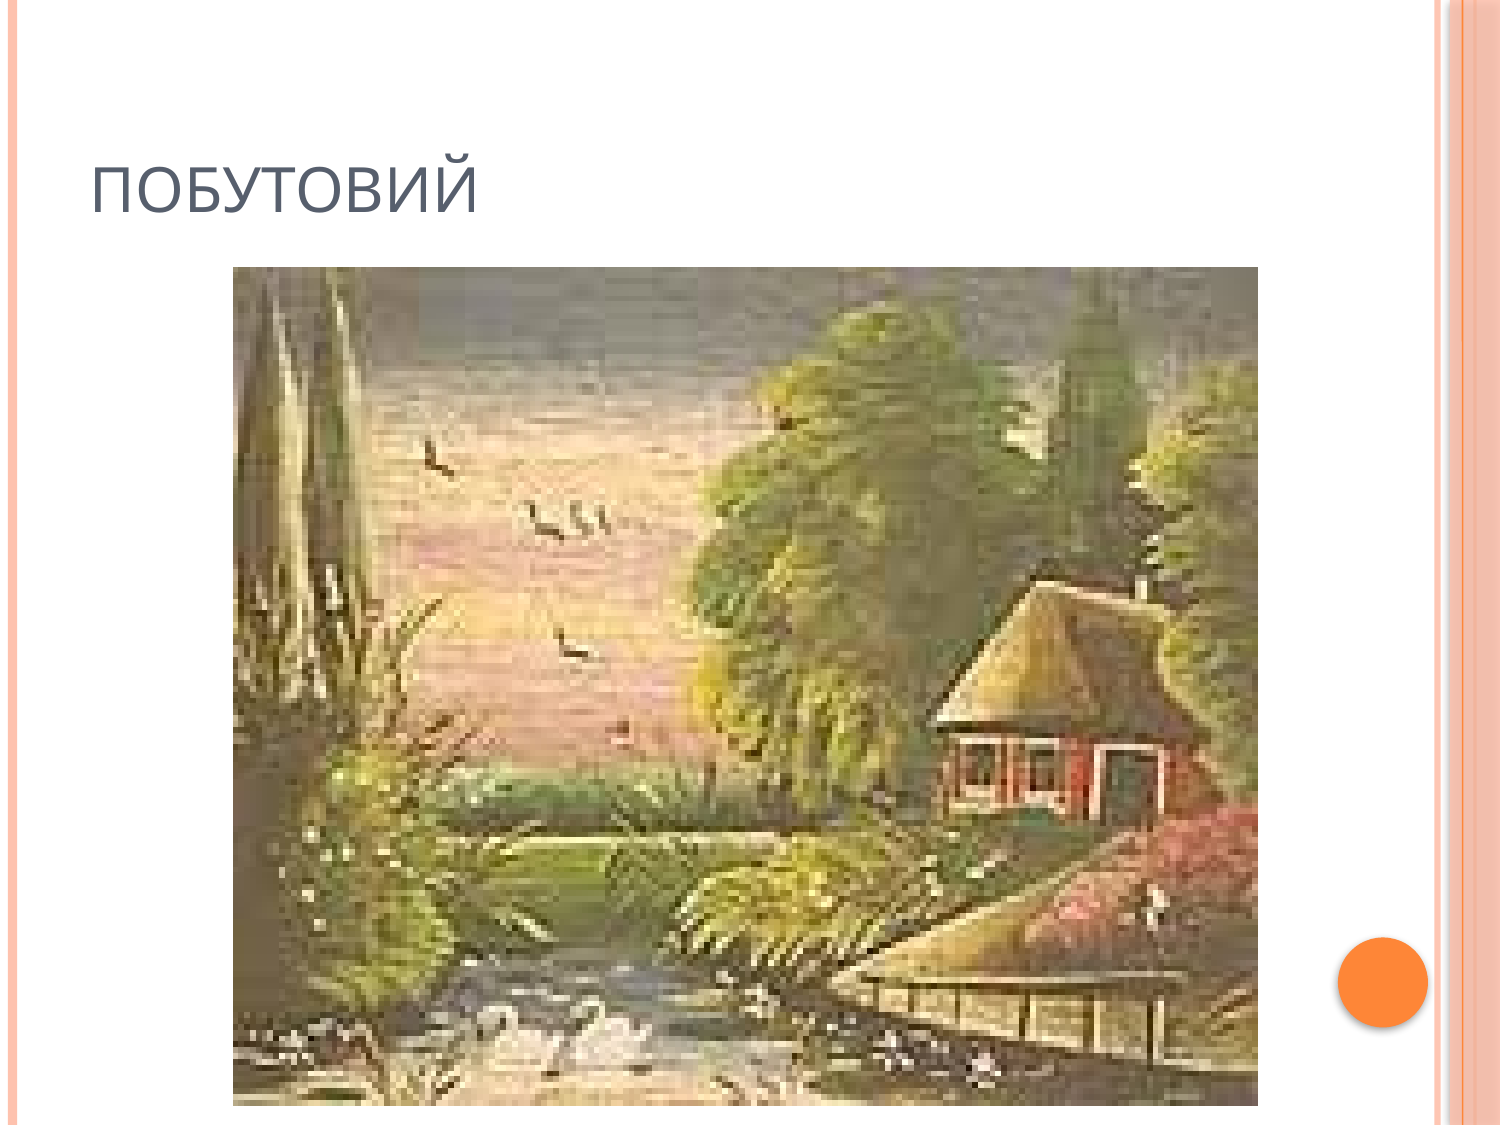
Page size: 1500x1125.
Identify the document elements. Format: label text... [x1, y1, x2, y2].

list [232, 267, 1259, 1107]
title Побутовий [75, 45, 1300, 233]
